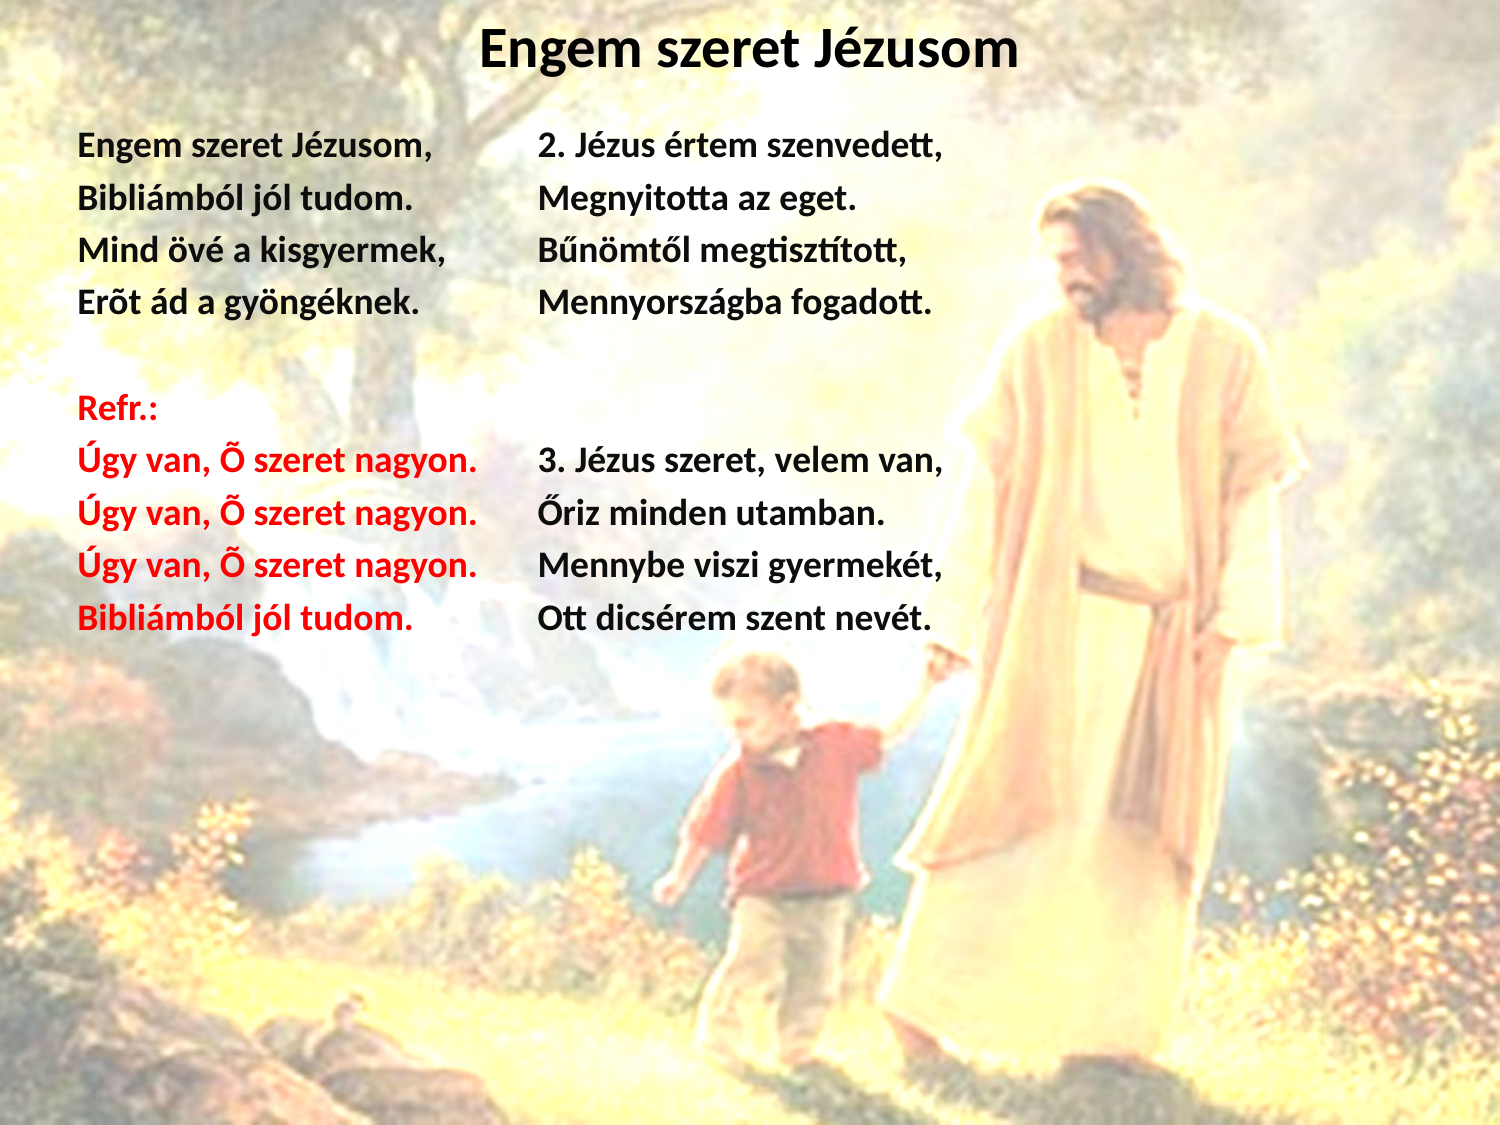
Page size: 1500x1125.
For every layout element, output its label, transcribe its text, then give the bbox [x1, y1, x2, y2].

title Engem szeret Jézusom [337, 0, 1163, 88]
subtitle Engem szeret Jézusom, Bibliámból jól tudom. Mind övé a kisgyermek, Erõt ád a gyöngéknek. Refr.: Úgy van, Õ szeret nagyon. Úgy van, Õ szeret nagyon. Úgy van, Õ szeret nagyon. Bibliámból jól tudom. 2. Jézus értem szenvedett, Megnyitotta az eget. Bűnömtől megtisztított, Mennyországba fogadott. 3. Jézus szeret, velem van, Őriz minden utamban. Mennybe viszi gyermekét, Ott dicsérem szent nevét. [62, 112, 1013, 675]
